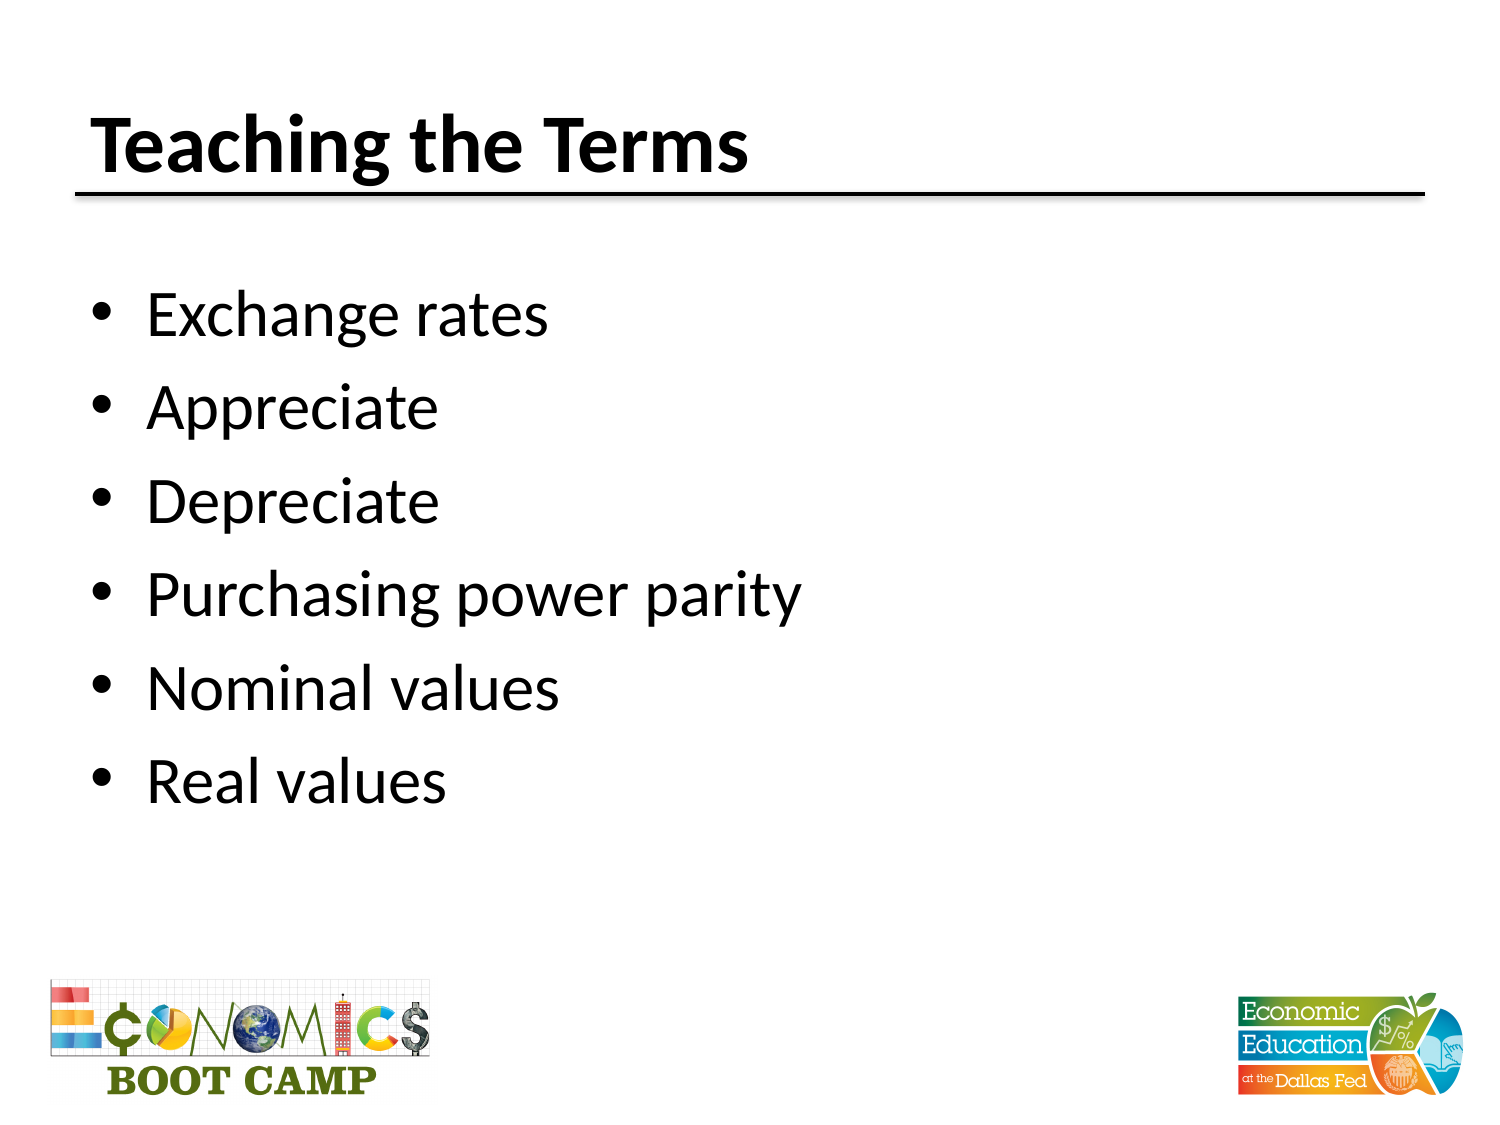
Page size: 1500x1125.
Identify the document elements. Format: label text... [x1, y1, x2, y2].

list Exchange rates Appreciate Depreciate Purchasing power parity Nominal values Real values [75, 262, 1425, 980]
picture [47, 975, 438, 1105]
title Teaching the Terms [75, 45, 1425, 233]
picture [1231, 987, 1468, 1105]
